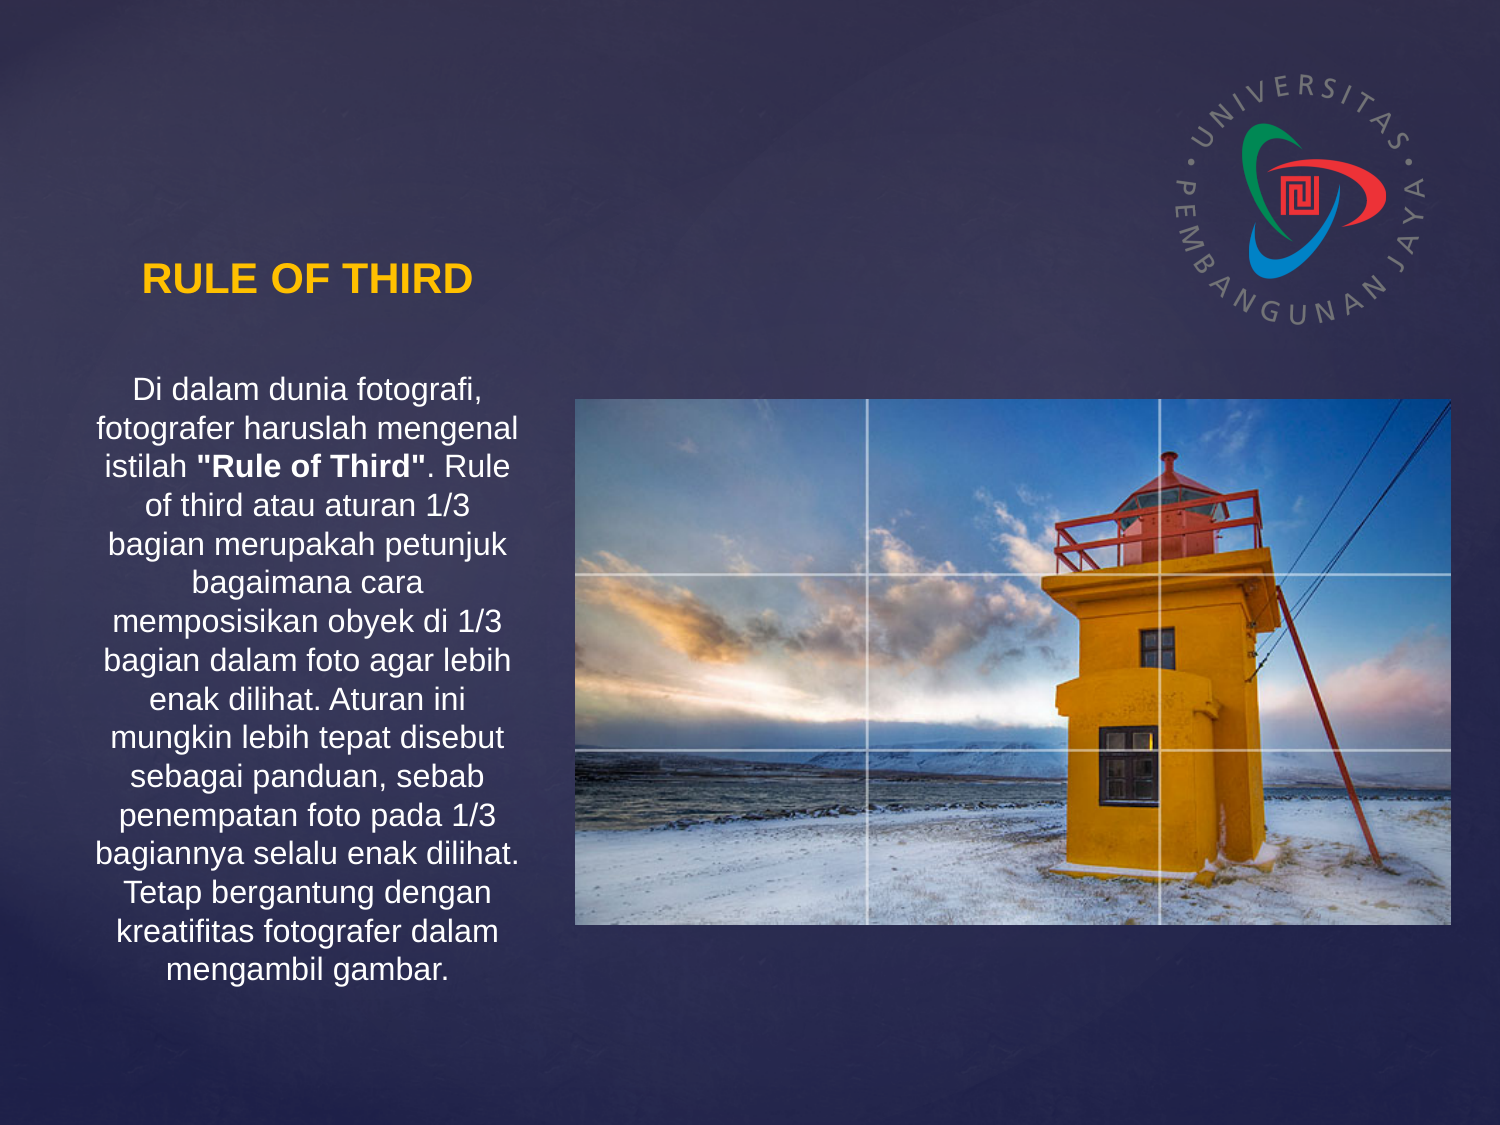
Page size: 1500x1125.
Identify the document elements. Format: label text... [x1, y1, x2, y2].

picture [1174, 74, 1426, 326]
list RULE OF THIRD Di dalam dunia fotografi, fotografer haruslah mengenal istilah "Rule of Third". Rule of third atau aturan 1/3 bagian merupakah petunjuk bagaimana cara memposisikan obyek di 1/3 bagian dalam foto agar lebih enak dilihat. Aturan ini mungkin lebih tepat disebut sebagai panduan, sebab penempatan foto pada 1/3 bagiannya selalu enak dilihat. Tetap bergantung dengan kreatifitas fotografer dalam mengambil gambar. [75, 224, 538, 1013]
picture [575, 399, 1452, 926]
